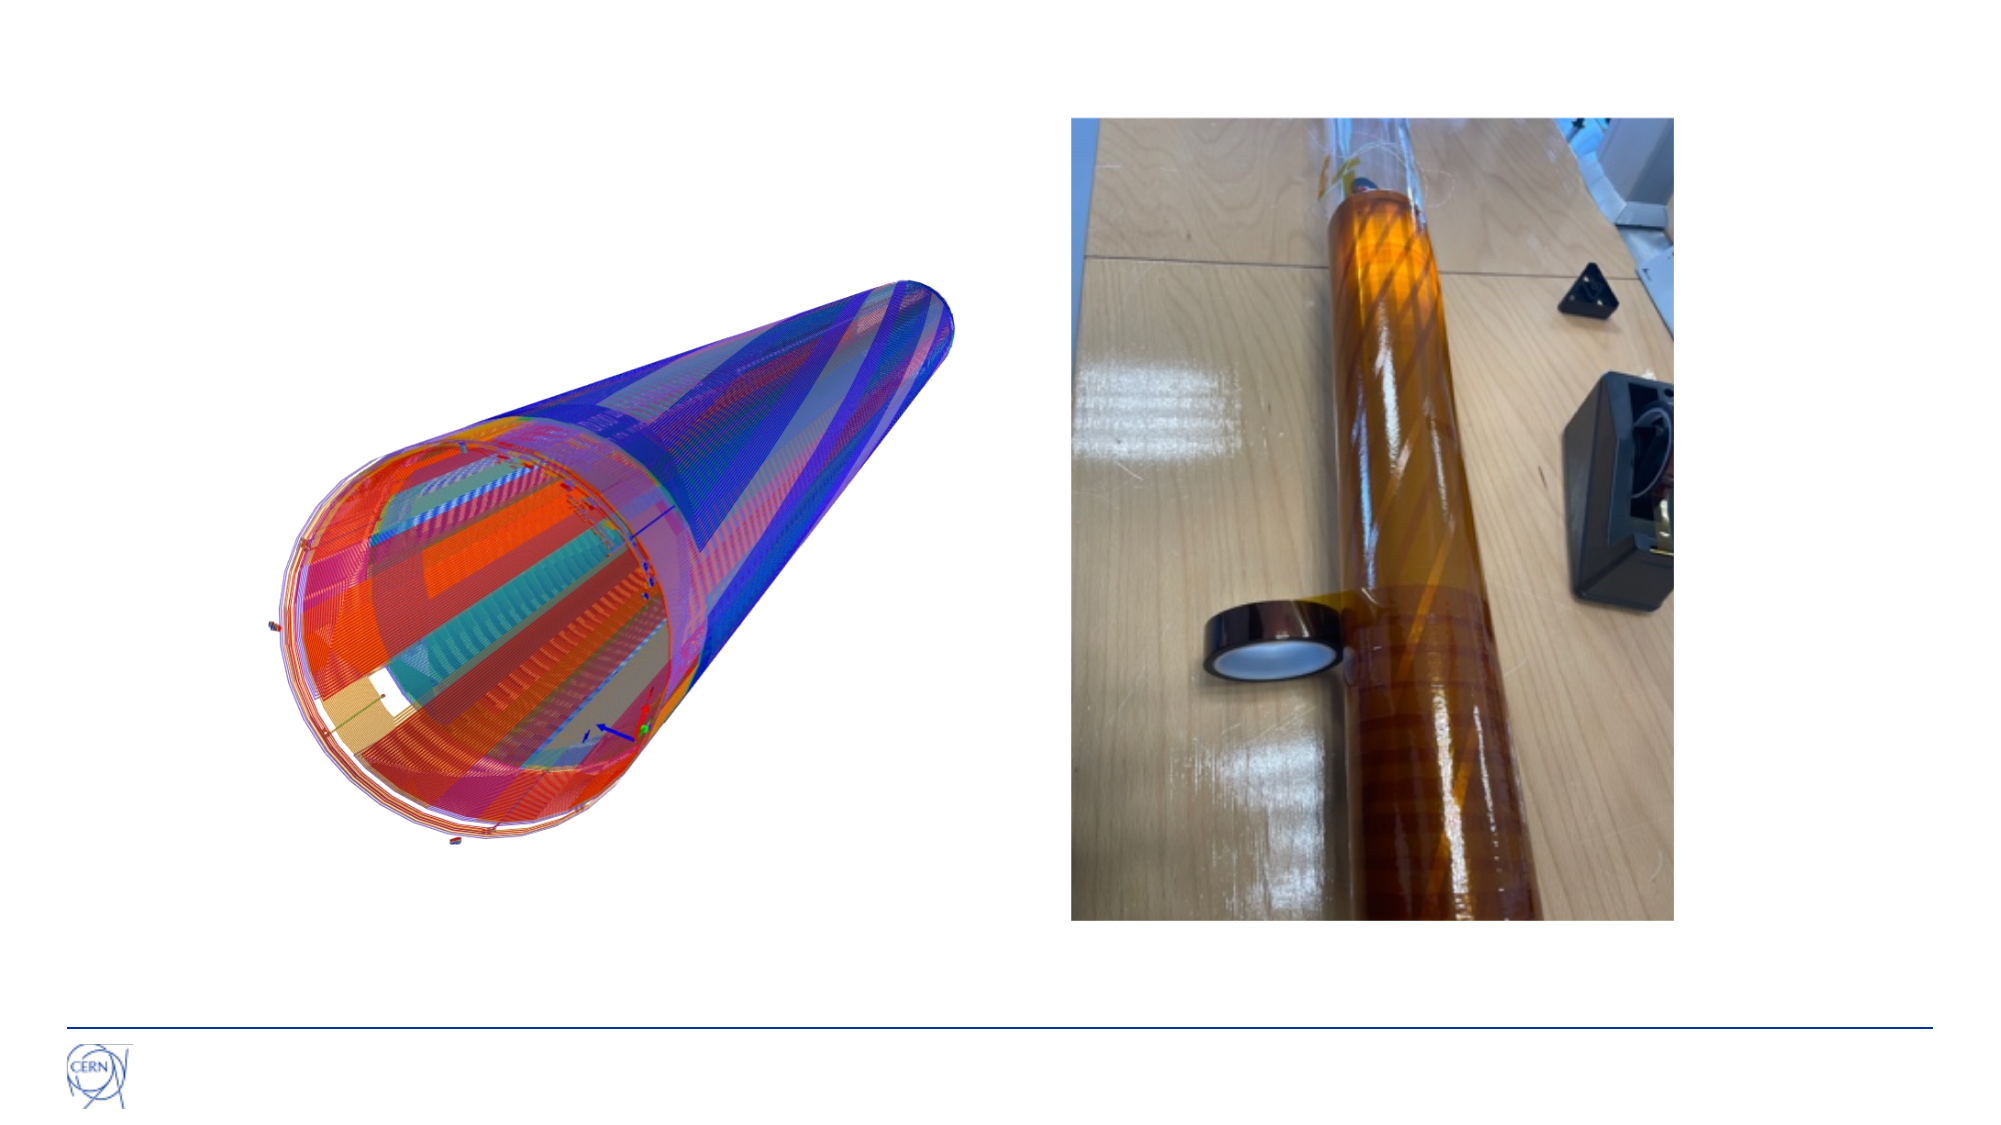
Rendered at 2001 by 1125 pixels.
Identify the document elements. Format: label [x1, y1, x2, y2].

picture [243, 119, 1774, 920]
